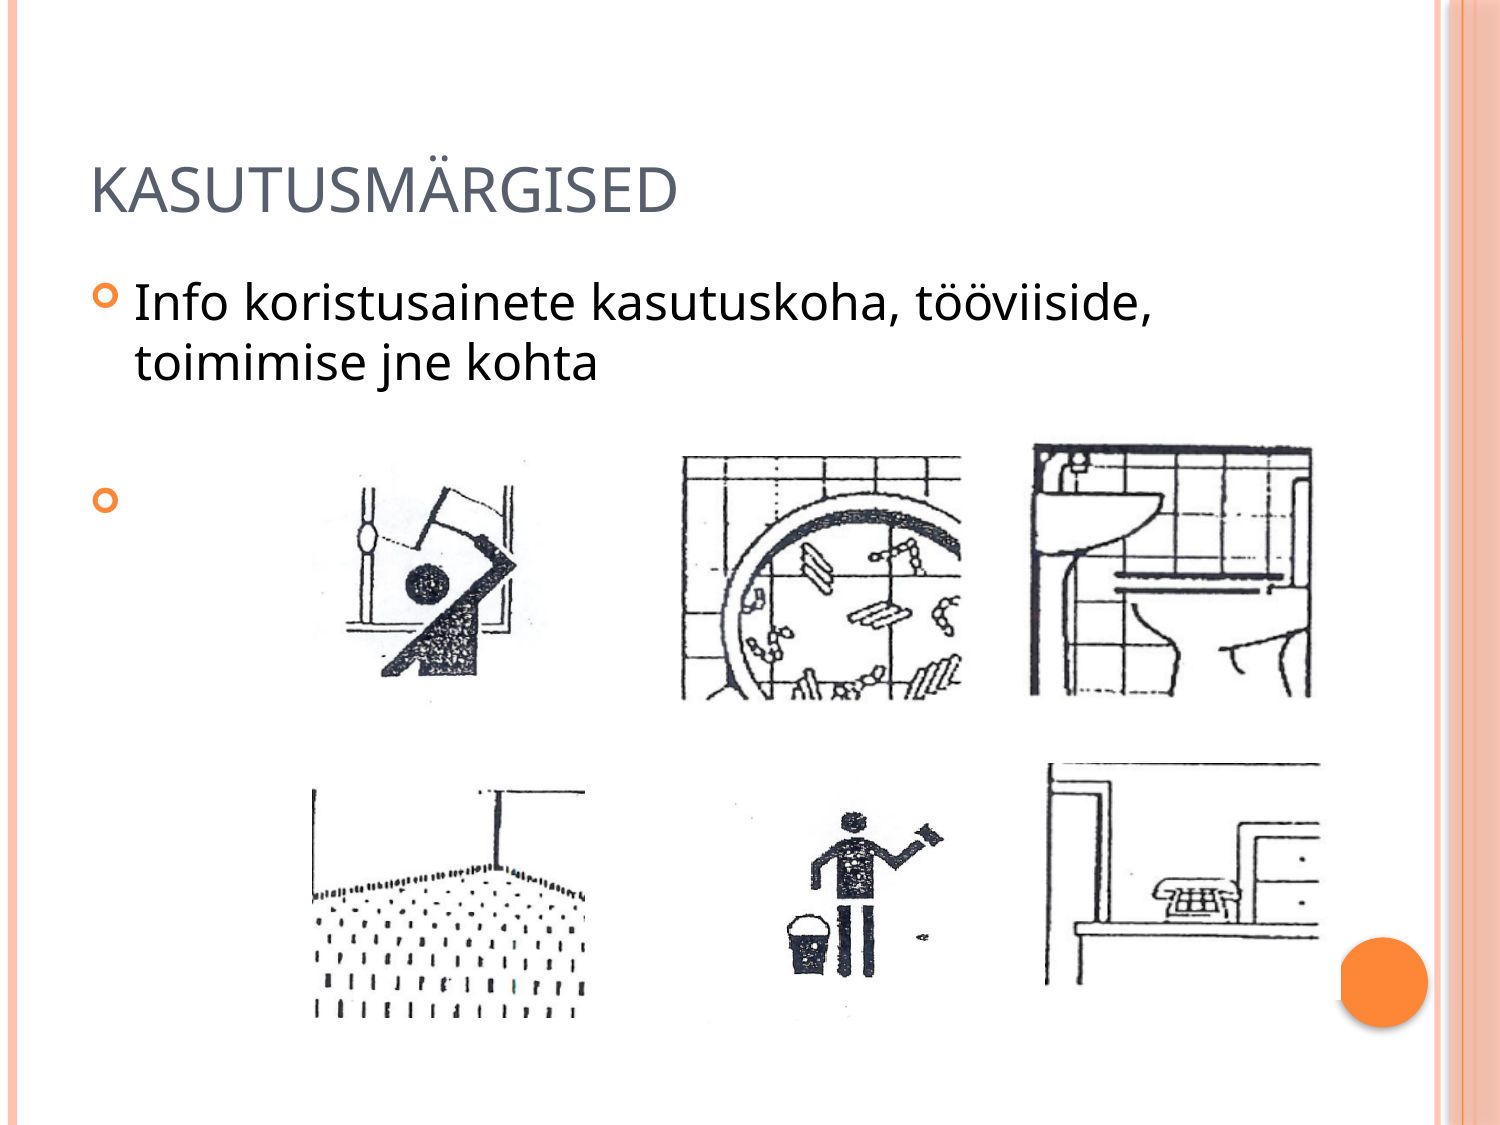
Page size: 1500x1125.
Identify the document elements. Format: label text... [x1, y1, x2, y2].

picture [679, 455, 975, 705]
list Info koristusainete kasutuskoha, tööviiside, toimimise jne kohta [75, 262, 1300, 1062]
picture [312, 774, 586, 1019]
picture [1021, 432, 1318, 705]
picture [312, 455, 586, 717]
title Kasutusmärgised [75, 45, 1300, 233]
picture [1044, 762, 1342, 1000]
picture [690, 774, 999, 1024]
